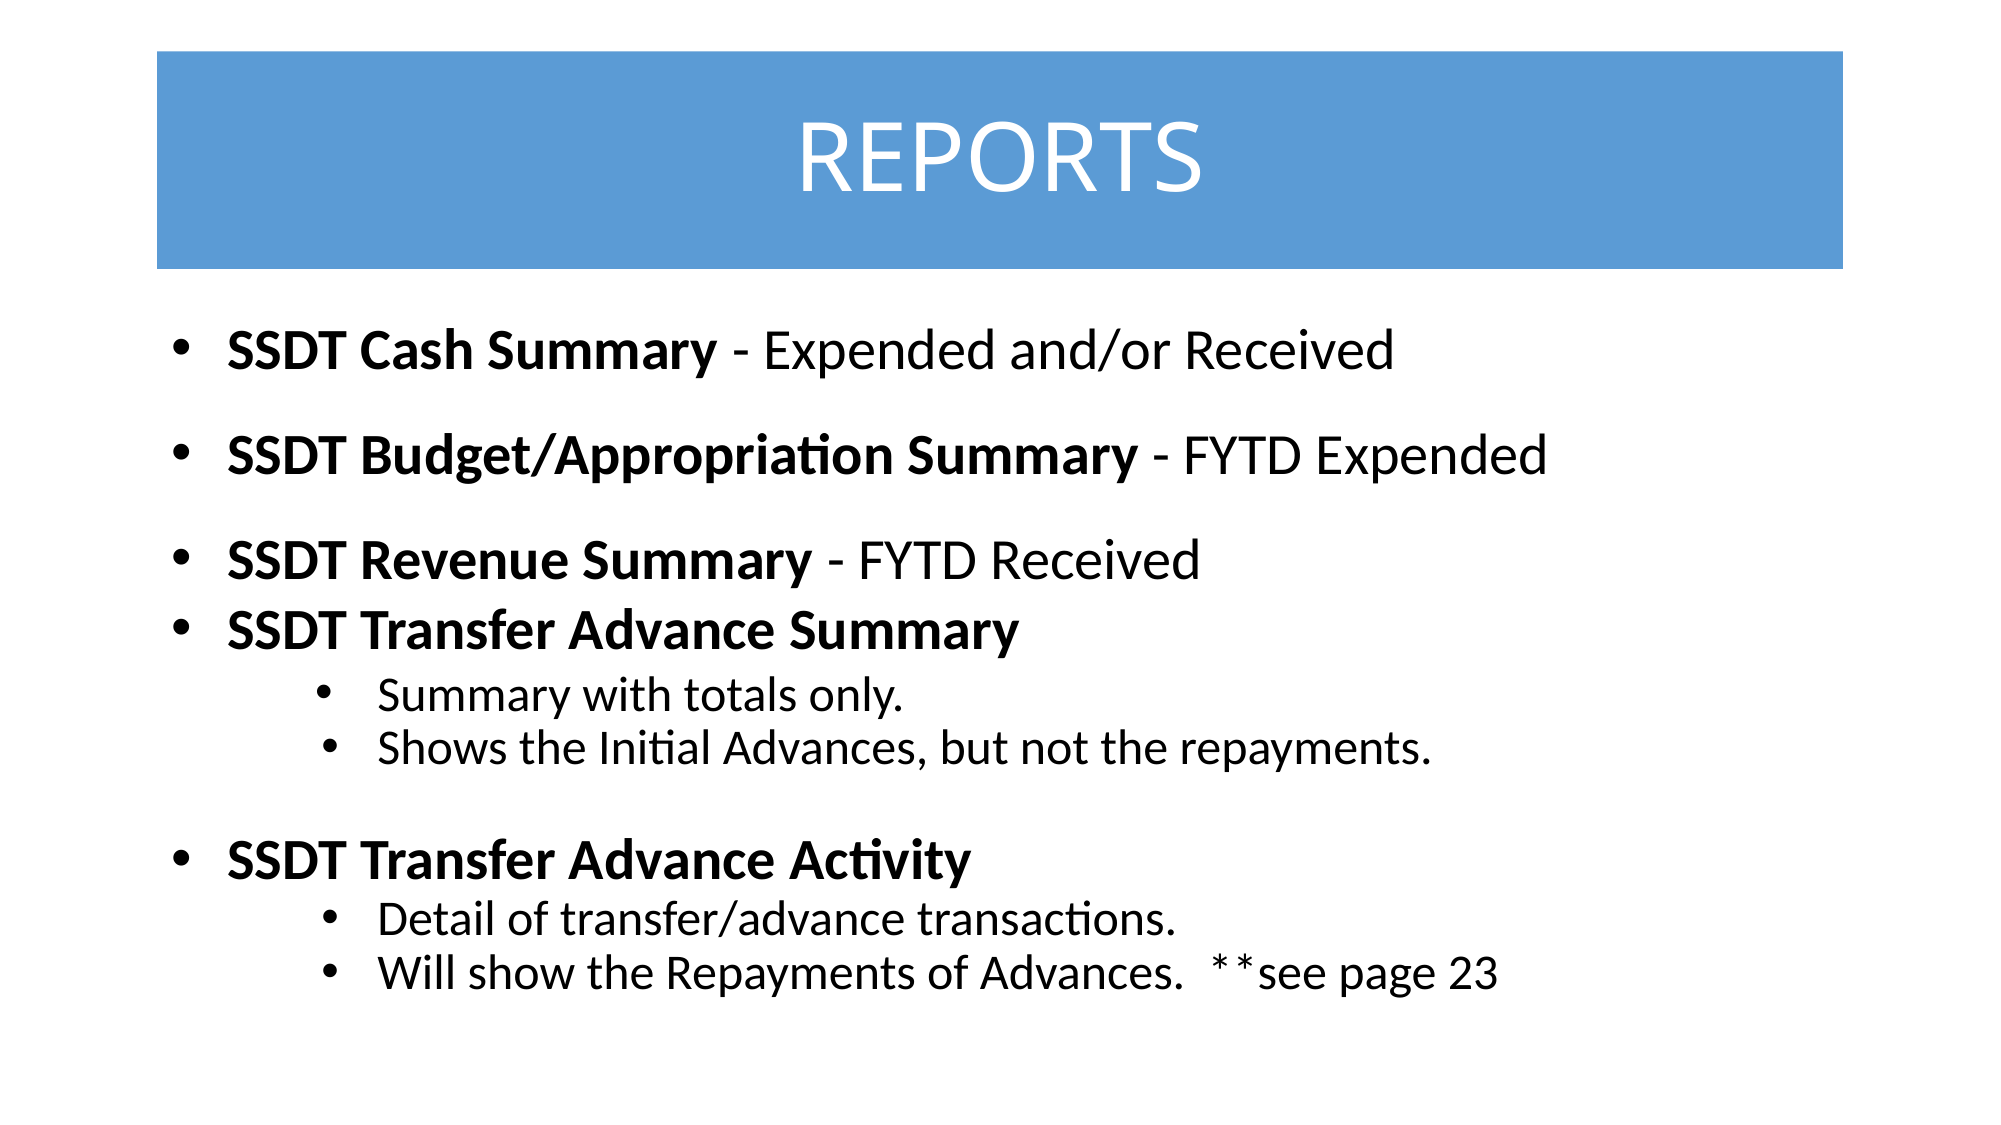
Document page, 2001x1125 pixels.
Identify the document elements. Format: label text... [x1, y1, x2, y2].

list SSDT Cash Summary - Expended and/or Received SSDT Budget/Appropriation Summary - FYTD Expended SSDT Revenue Summary - FYTD Received SSDT Transfer Advance Summary Summary with totals only. Shows the Initial Advances, but not the repayments. SSDT Transfer Advance Activity Detail of transfer/advance transactions. Will show the Repayments of Advances. **see page 23 [137, 268, 1843, 1043]
title REPORTS [137, 51, 1863, 269]
